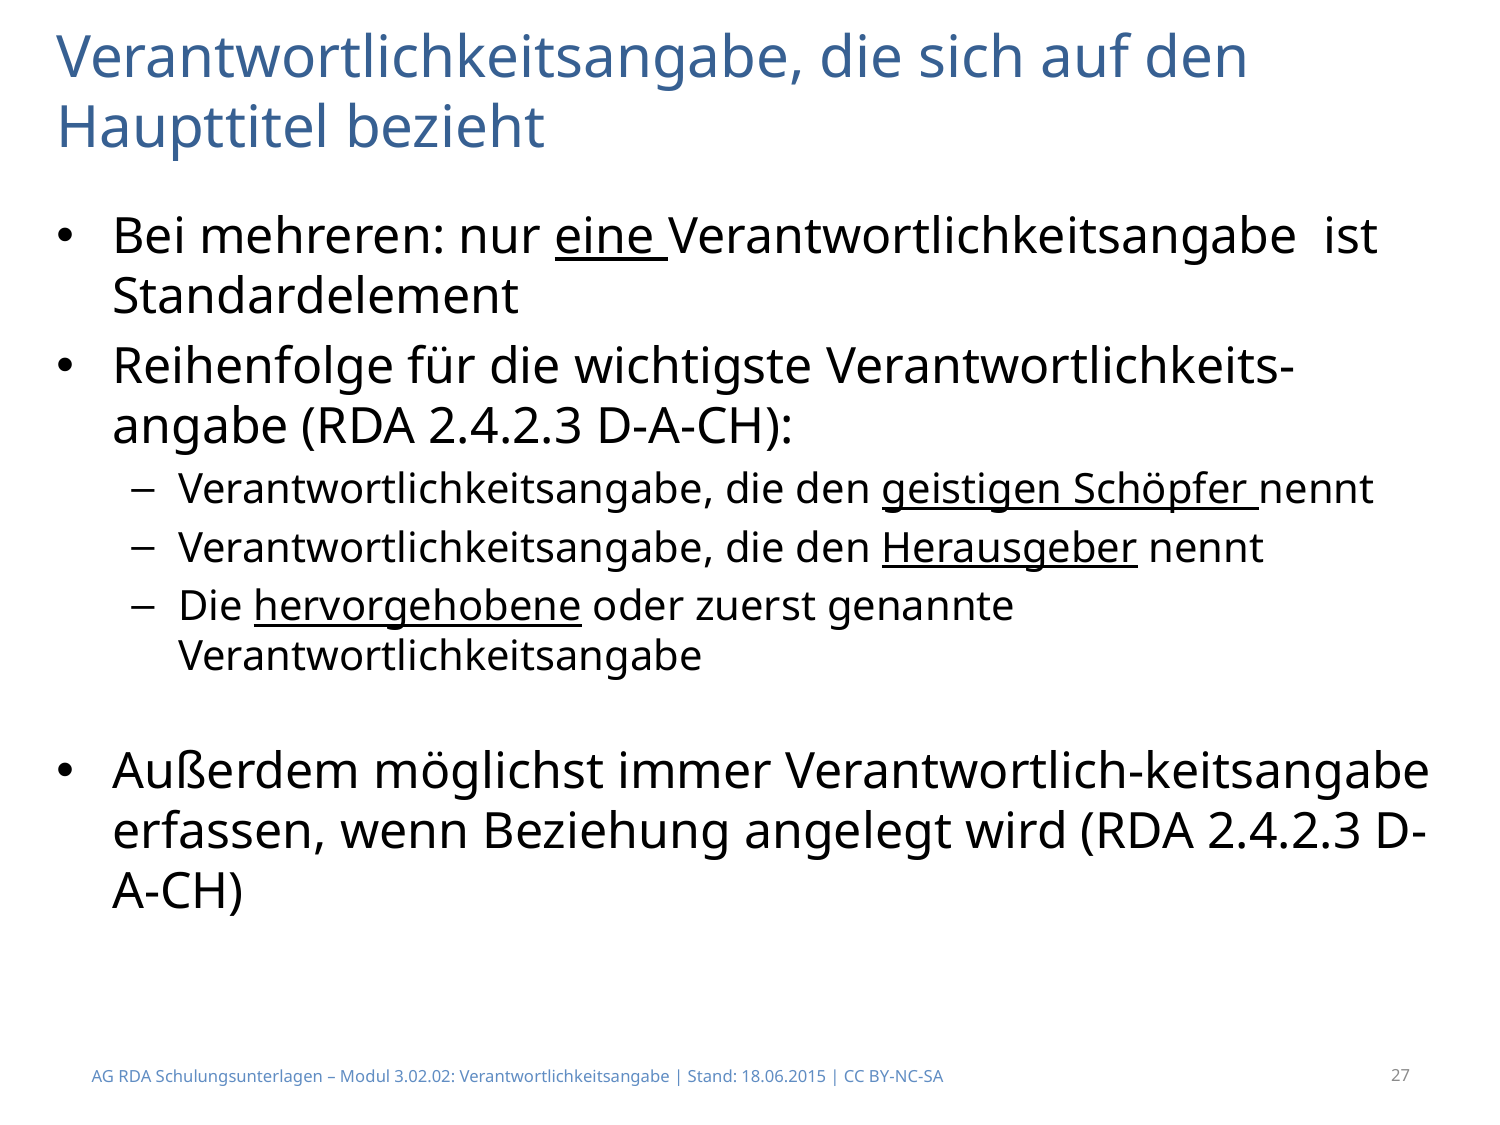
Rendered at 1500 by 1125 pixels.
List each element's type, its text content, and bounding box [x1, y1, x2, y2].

list Bei mehreren: nur eine Verantwortlichkeitsangabe ist Standardelement Reihenfolge für die wichtigste Verantwortlichkeits-angabe (RDA 2.4.2.3 D-A-CH): Verantwortlichkeitsangabe, die den geistigen Schöpfer nennt Verantwortlichkeitsangabe, die den Herausgeber nennt Die hervorgehobene oder zuerst genannte Verantwortlichkeitsangabe Außerdem möglichst immer Verantwortlich-keitsangabe erfassen, wenn Beziehung angelegt wird (RDA 2.4.2.3 D-A-CH) [41, 196, 1459, 1035]
title Verantwortlichkeitsangabe, die sich auf den Haupttitel bezieht [41, 30, 1459, 149]
footer AG RDA Schulungsunterlagen – Modul 3.02.02: Verantwortlichkeitsangabe | Stand: 18.06.2015 | CC BY-NC-SA [76, 1045, 1187, 1106]
slide_number 27 [1187, 1045, 1425, 1106]
